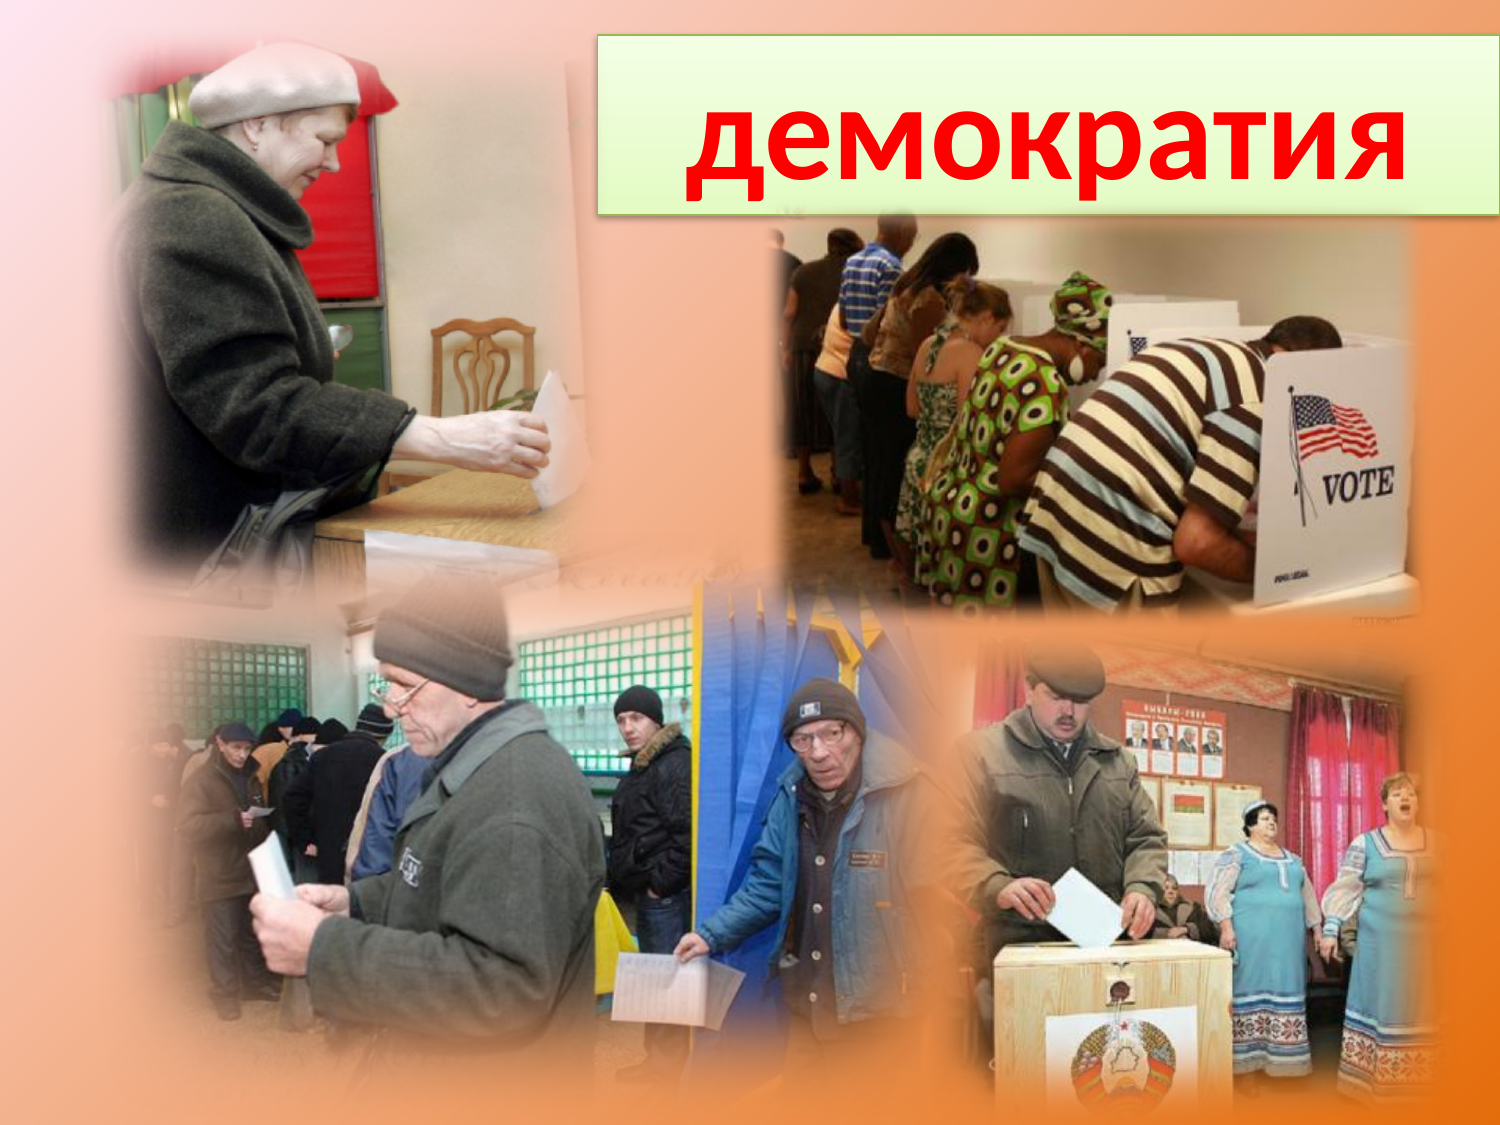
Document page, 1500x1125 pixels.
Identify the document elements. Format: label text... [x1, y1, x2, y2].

text_box демократия [614, 34, 1500, 216]
picture [81, 23, 1459, 1125]
